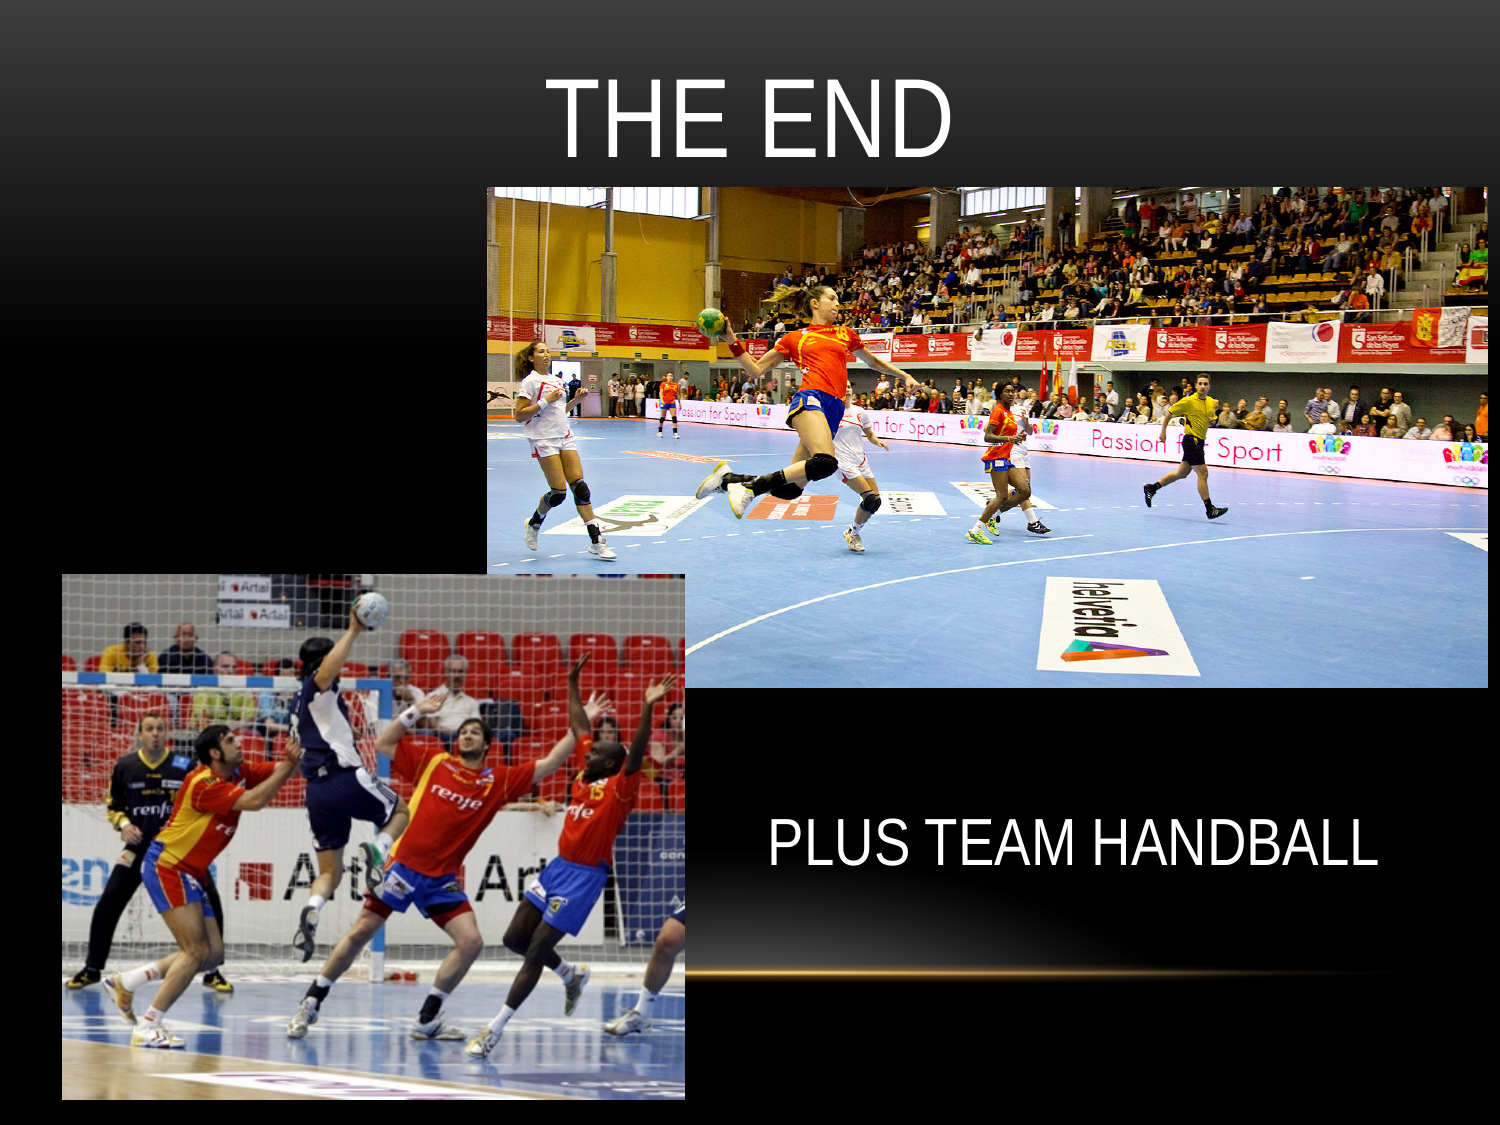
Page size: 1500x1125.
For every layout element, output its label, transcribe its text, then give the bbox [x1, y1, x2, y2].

title THE END [99, 0, 1400, 188]
picture [0, 0, 1500, 1125]
text_box PLUS TEAM HANDBALL [753, 791, 1397, 887]
